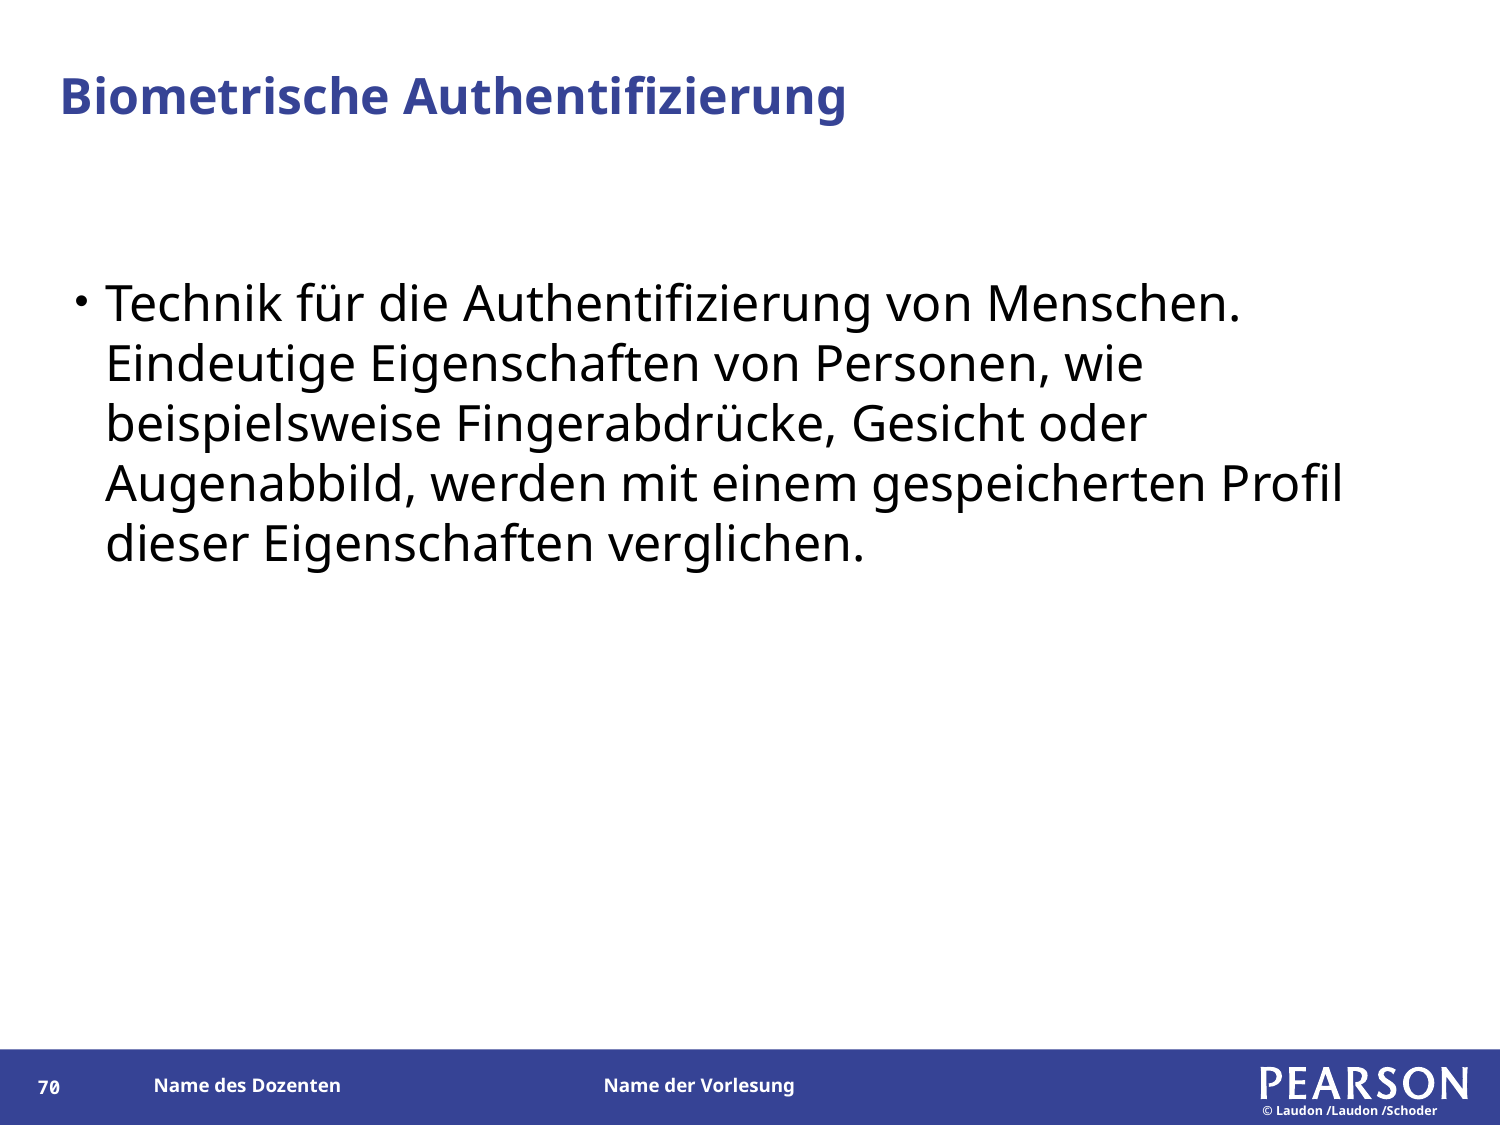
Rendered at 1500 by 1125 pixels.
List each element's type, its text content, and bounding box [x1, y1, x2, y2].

list Technik für die Authentifizierung von Menschen. Eindeutige Eigenschaften von Personen, wie beispielsweise Fingerabdrücke, Gesicht oder Augenabbild, werden mit einem gespeicherten Profil dieser Eigenschaften verglichen. [59, 263, 1410, 1017]
slide_number 149 [22, 1067, 136, 1098]
title Biometrische Authentifizierung [59, 64, 1410, 213]
